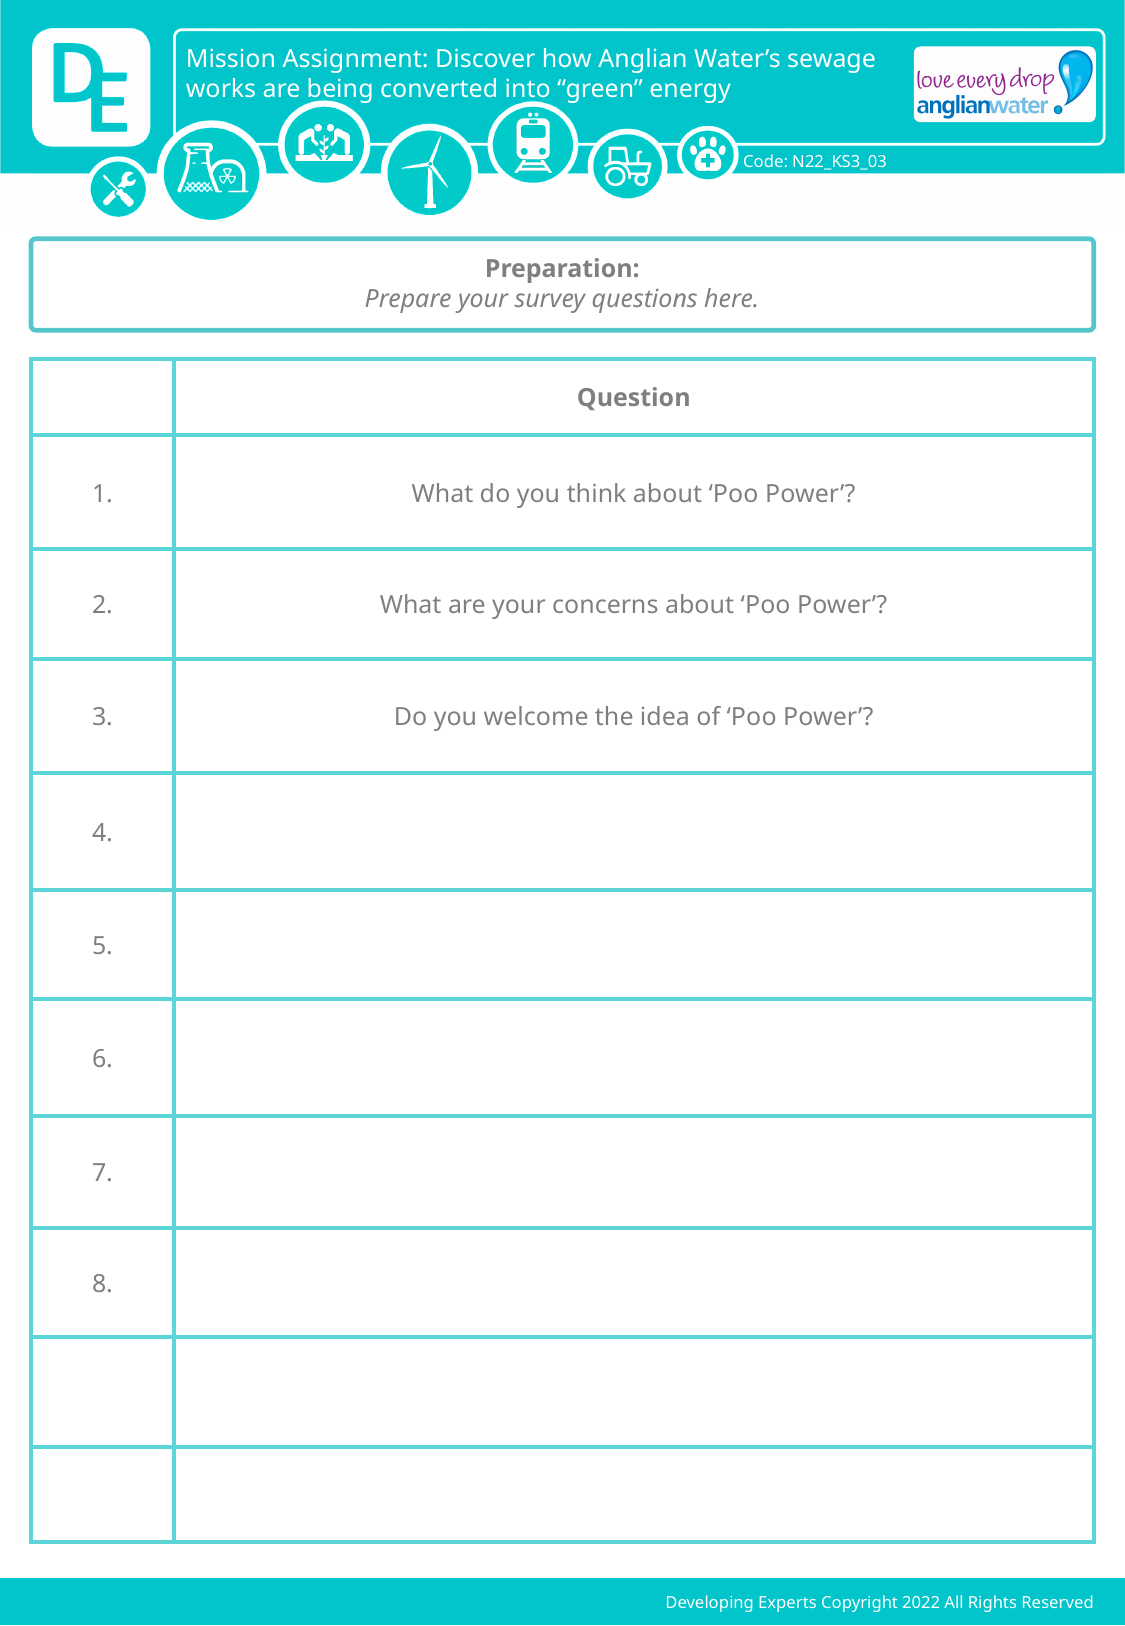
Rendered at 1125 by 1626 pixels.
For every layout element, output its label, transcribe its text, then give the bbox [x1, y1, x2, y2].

table_cell What do you think about ‘Poo Power’? [176, 437, 1092, 547]
table_cell Do you welcome the idea of ‘Poo Power’? [176, 661, 1092, 771]
table_cell [176, 1339, 1092, 1445]
table_cell 4. [33, 775, 172, 888]
table_cell [176, 1118, 1092, 1226]
table_cell 7. [33, 1118, 172, 1226]
table_cell [176, 1230, 1092, 1335]
picture [0, 1578, 1125, 1625]
table_cell [176, 1001, 1092, 1114]
table_cell [33, 1449, 172, 1540]
table_cell [33, 1339, 172, 1445]
table_cell 5. [33, 892, 172, 997]
table_header [33, 361, 172, 433]
picture [0, 0, 1125, 228]
table_cell 8. [33, 1230, 172, 1335]
table_cell 1. [33, 437, 172, 547]
table_cell 2. [33, 551, 172, 657]
text_box Preparation: Prepare your survey questions here. [349, 244, 776, 357]
table_cell [176, 775, 1092, 888]
table_cell 6. [33, 1001, 172, 1114]
table_cell [176, 892, 1092, 997]
table_cell 3. [33, 661, 172, 771]
table_cell What are your concerns about ‘Poo Power’? [176, 551, 1092, 657]
table_header Question [176, 361, 1092, 433]
table_cell [176, 1449, 1092, 1540]
text_box [29, 237, 1095, 332]
